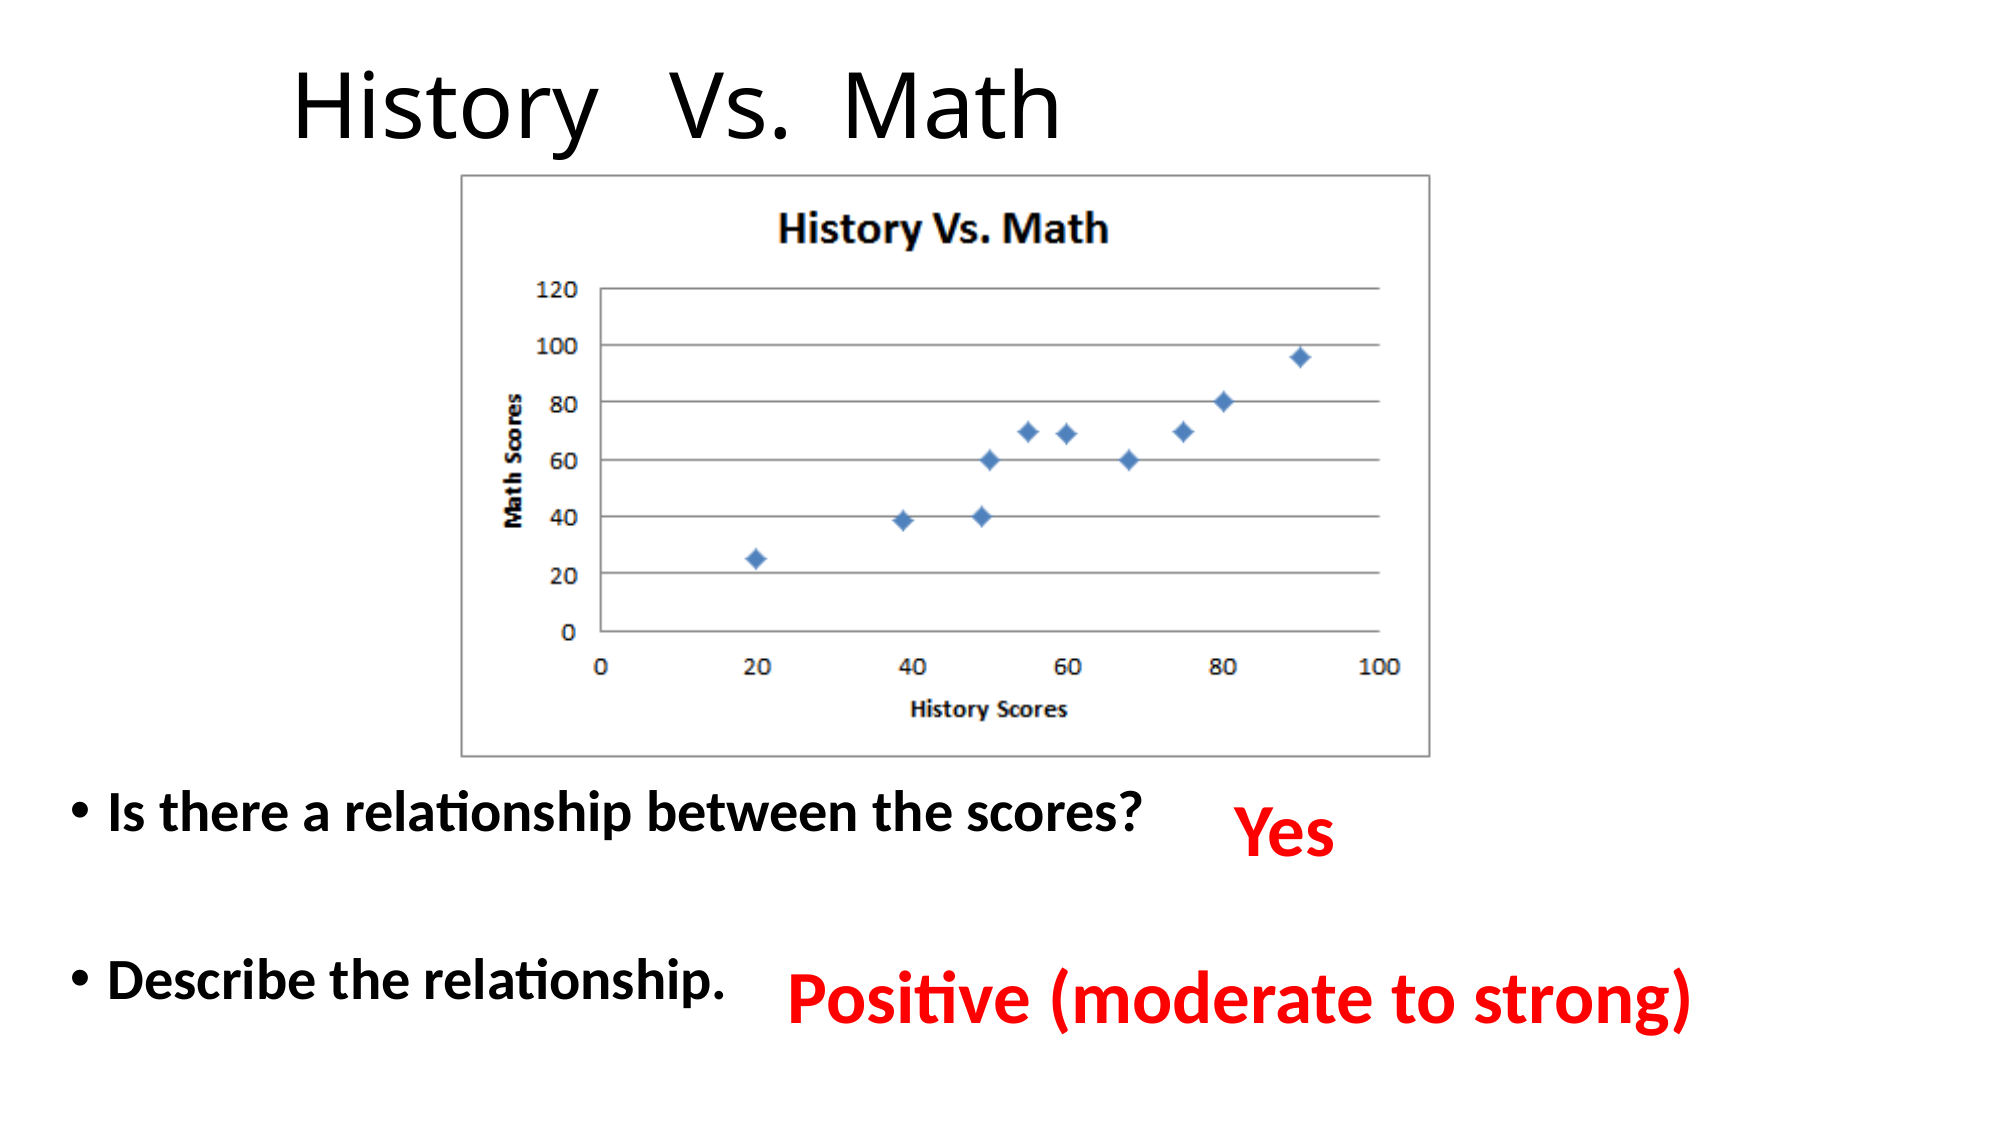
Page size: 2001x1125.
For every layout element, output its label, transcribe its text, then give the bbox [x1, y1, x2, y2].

picture [451, 167, 1439, 775]
text_box Positive (moderate to strong) [772, 941, 1880, 1047]
title History Vs. Math [275, 0, 2000, 218]
text_box Yes [1219, 774, 1503, 879]
list Is there a relationship between the scores? Describe the relationship. [54, 774, 1970, 995]
